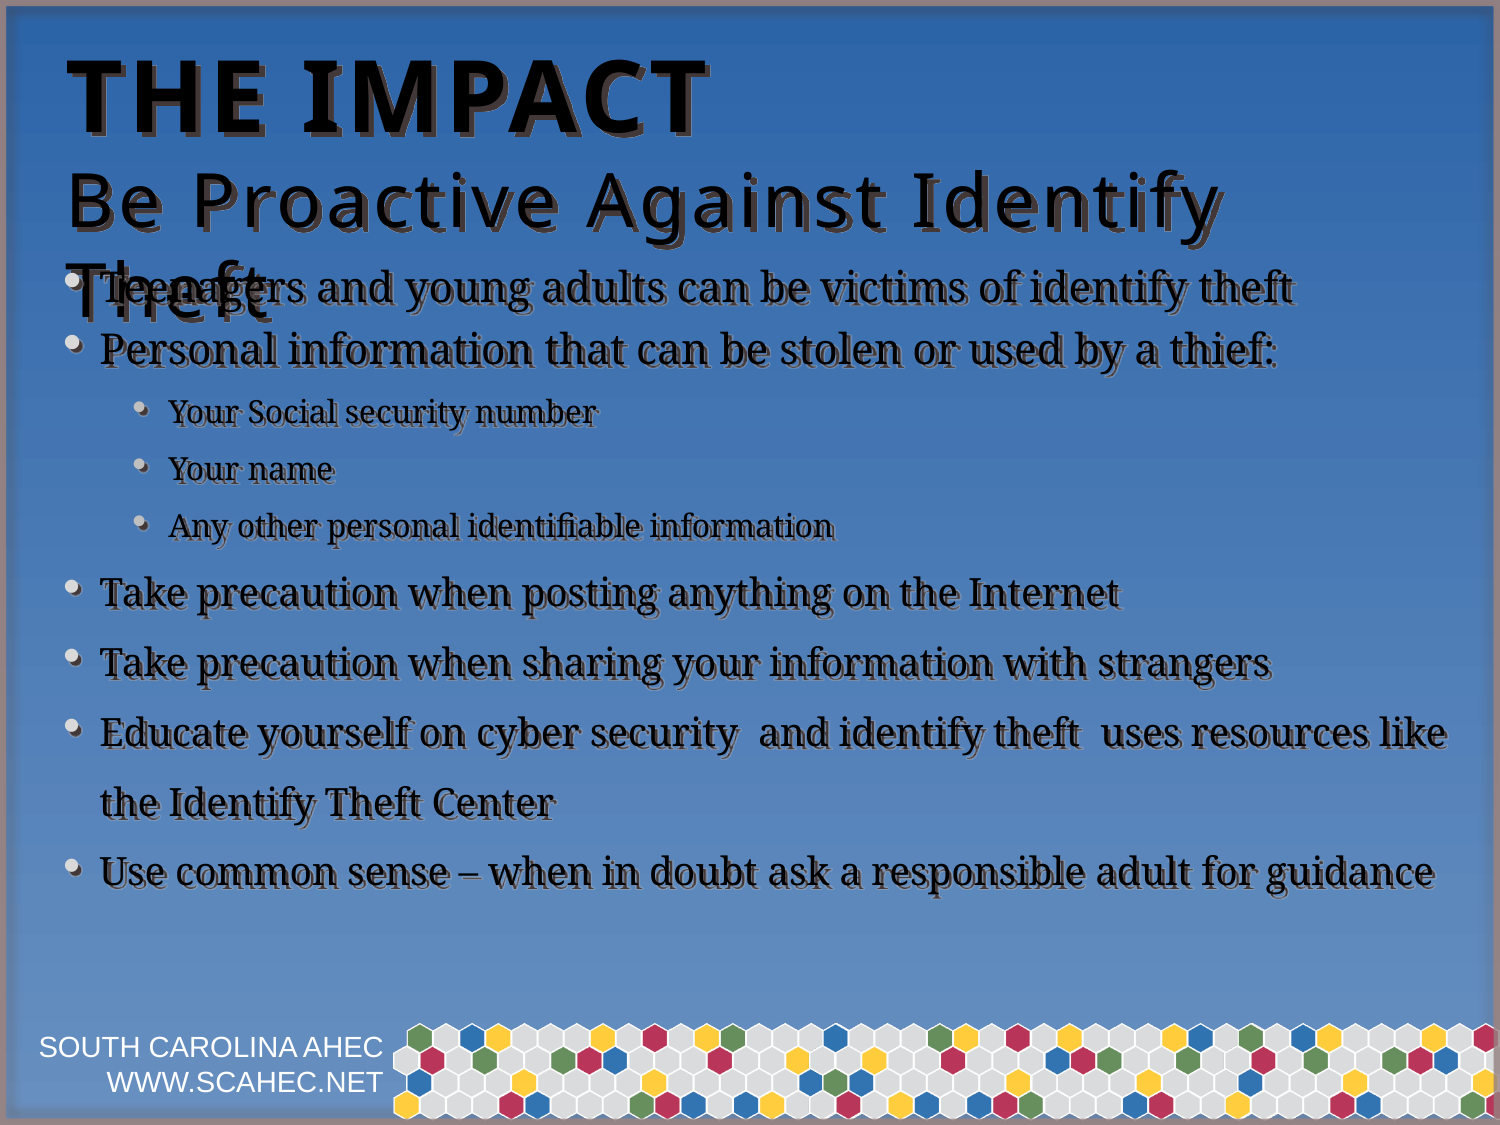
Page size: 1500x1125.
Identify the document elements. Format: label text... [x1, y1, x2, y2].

list EDUCATIONAL HISTORY CRIMINAL HISTORY FINANCIAL HISTORY EMPLOYMENT HISTORY [390, 1020, 1493, 1082]
title The Impact Be Proactive Against Identify Theft [50, 24, 1438, 238]
list Teenagers and young adults can be victims of identify theft Personal information that can be stolen or used by a thief: Your Social security number Your name Any other personal identifiable information Take precaution when posting anything on the Internet Take precaution when sharing your information with strangers Educate yourself on cyber security and identify theft uses resources like the Identify Theft Center Use common sense – when in doubt ask a responsible adult for guidance [50, 262, 1463, 938]
